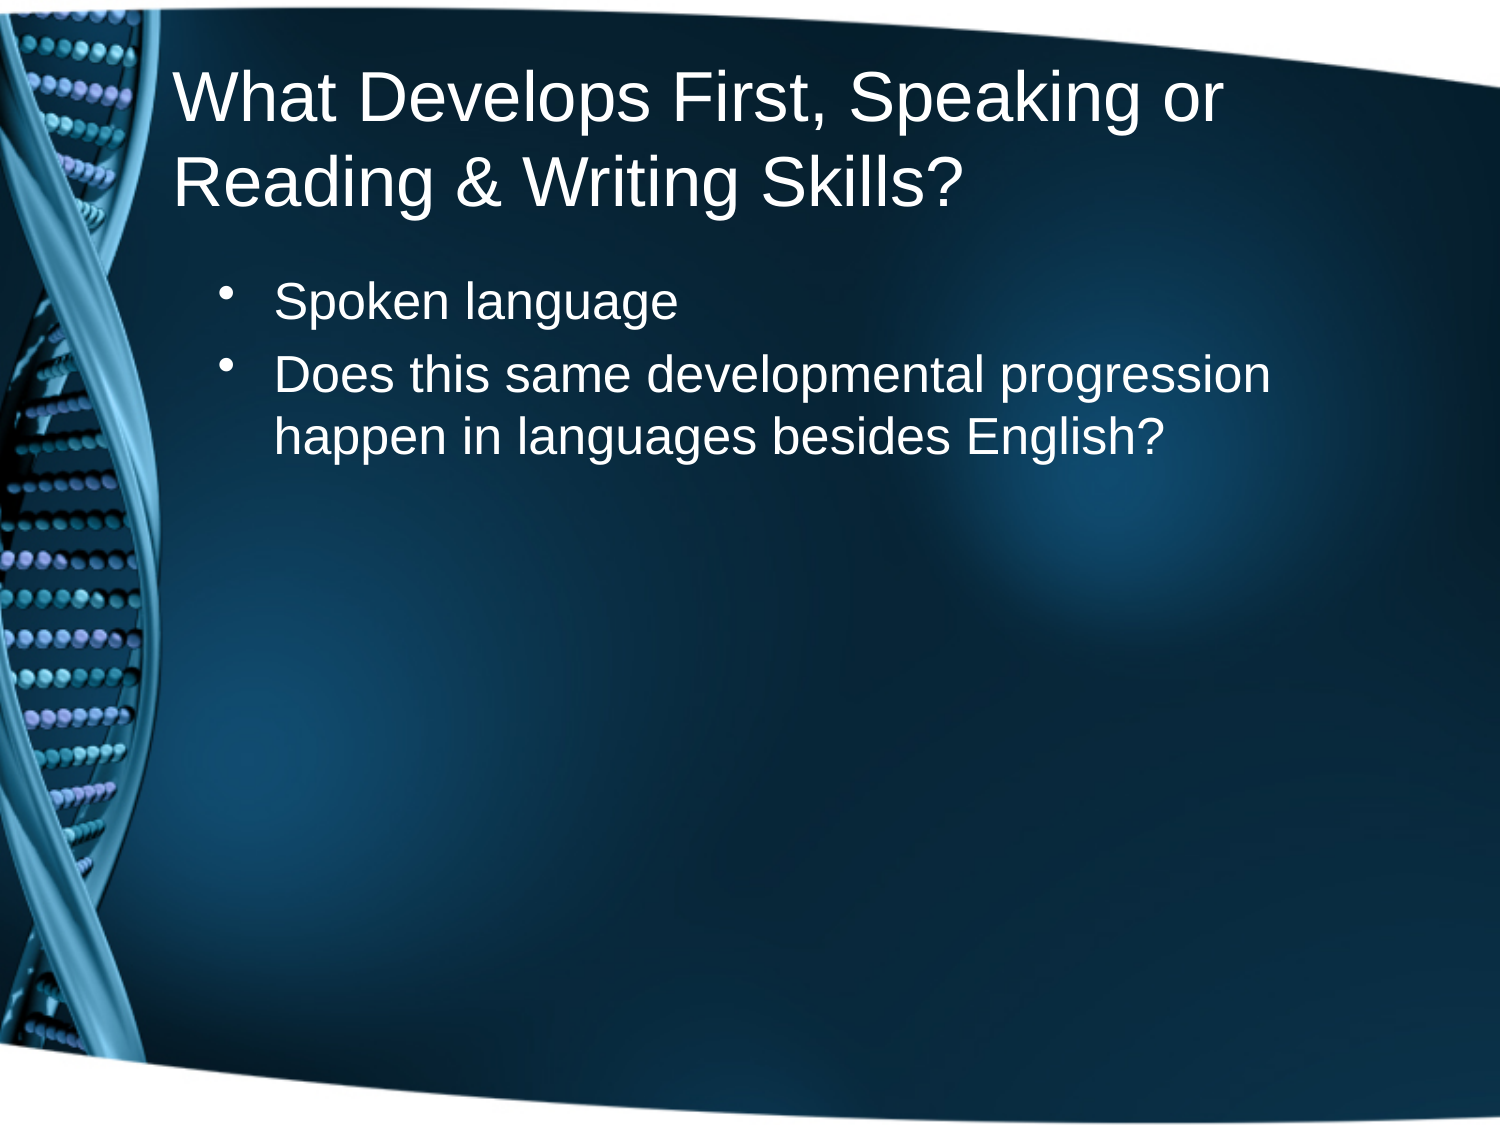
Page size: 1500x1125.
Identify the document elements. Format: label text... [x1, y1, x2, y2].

list Spoken language Does this same developmental progression happen in languages besides English? [202, 259, 1442, 1074]
title What Develops First, Speaking or Reading & Writing Skills? [157, 22, 1442, 249]
picture [0, 0, 1500, 1125]
